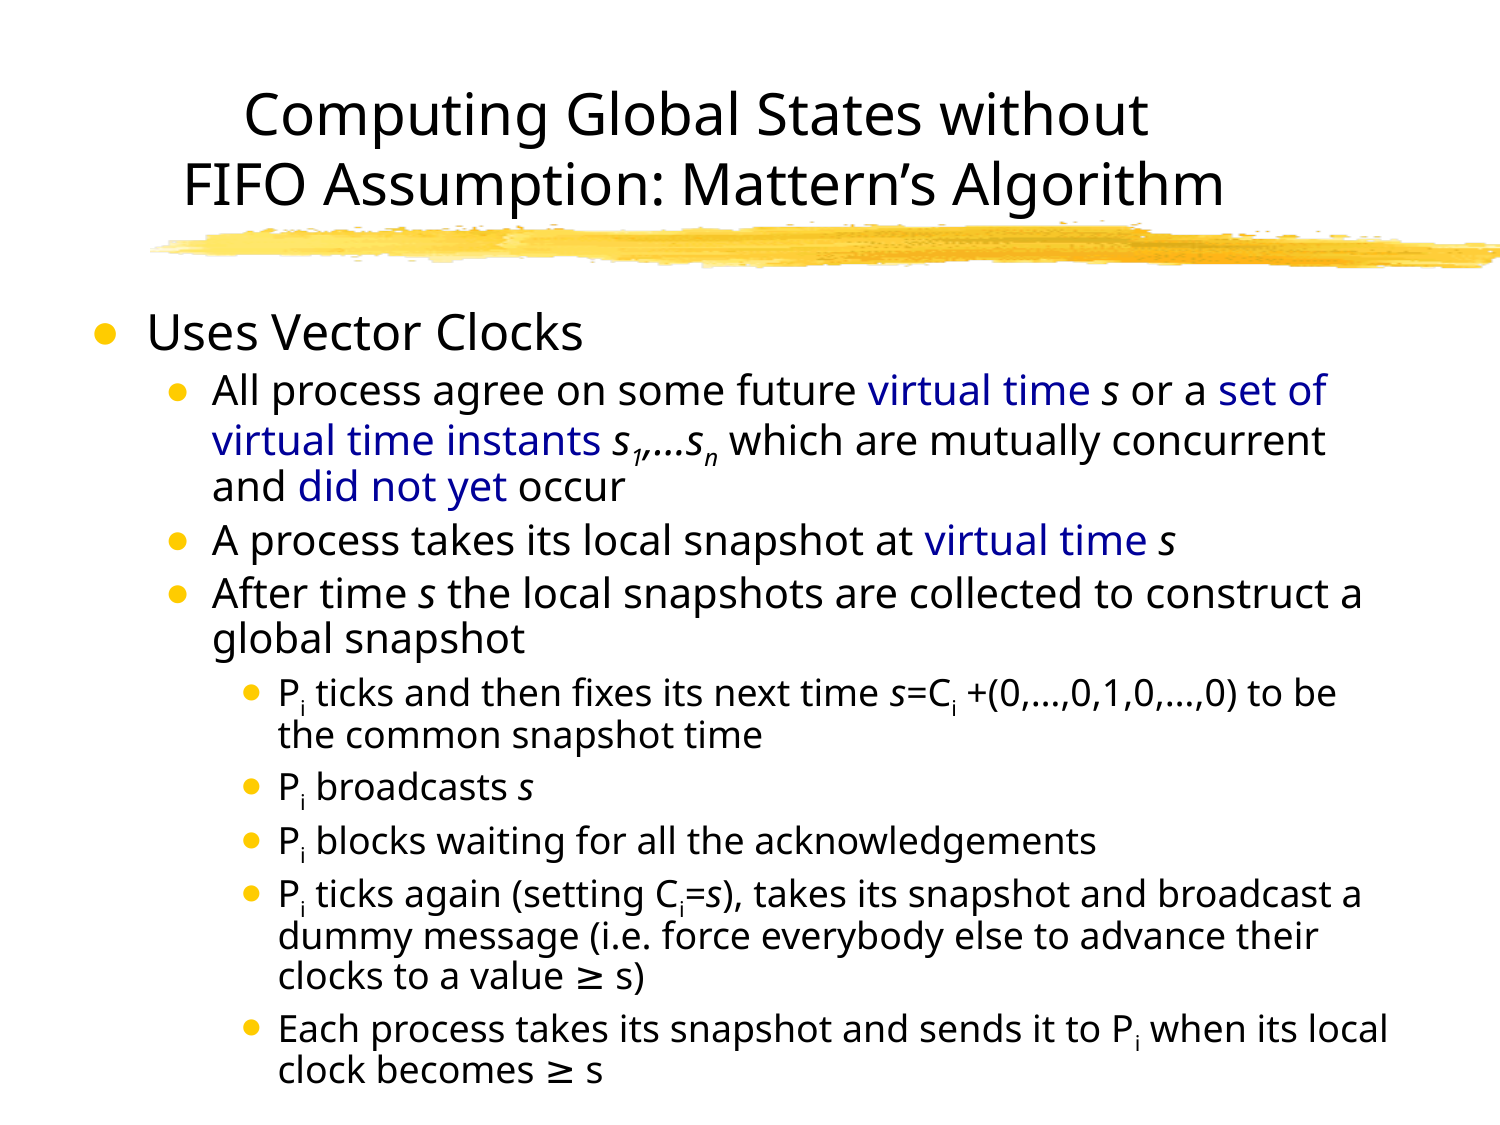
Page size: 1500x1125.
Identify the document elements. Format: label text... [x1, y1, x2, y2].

title Computing Global States without FIFO Assumption: Mattern’s Algorithm [66, 37, 1342, 225]
list Uses Vector Clocks All process agree on some future virtual time s or a set of virtual time instants s1,…sn which are mutually concurrent and did not yet occur A process takes its local snapshot at virtual time s After time s the local snapshots are collected to construct a global snapshot Pi ticks and then fixes its next time s=Ci +(0,…,0,1,0,…,0) to be the common snapshot time Pi broadcasts s Pi blocks waiting for all the acknowledgements Pi ticks again (setting Ci=s), takes its snapshot and broadcast a dummy message (i.e. force everybody else to advance their clocks to a value ≥ s) Each process takes its snapshot and sends it to Pi when its local clock becomes ≥ s [75, 299, 1417, 1100]
picture [150, 215, 1500, 279]
